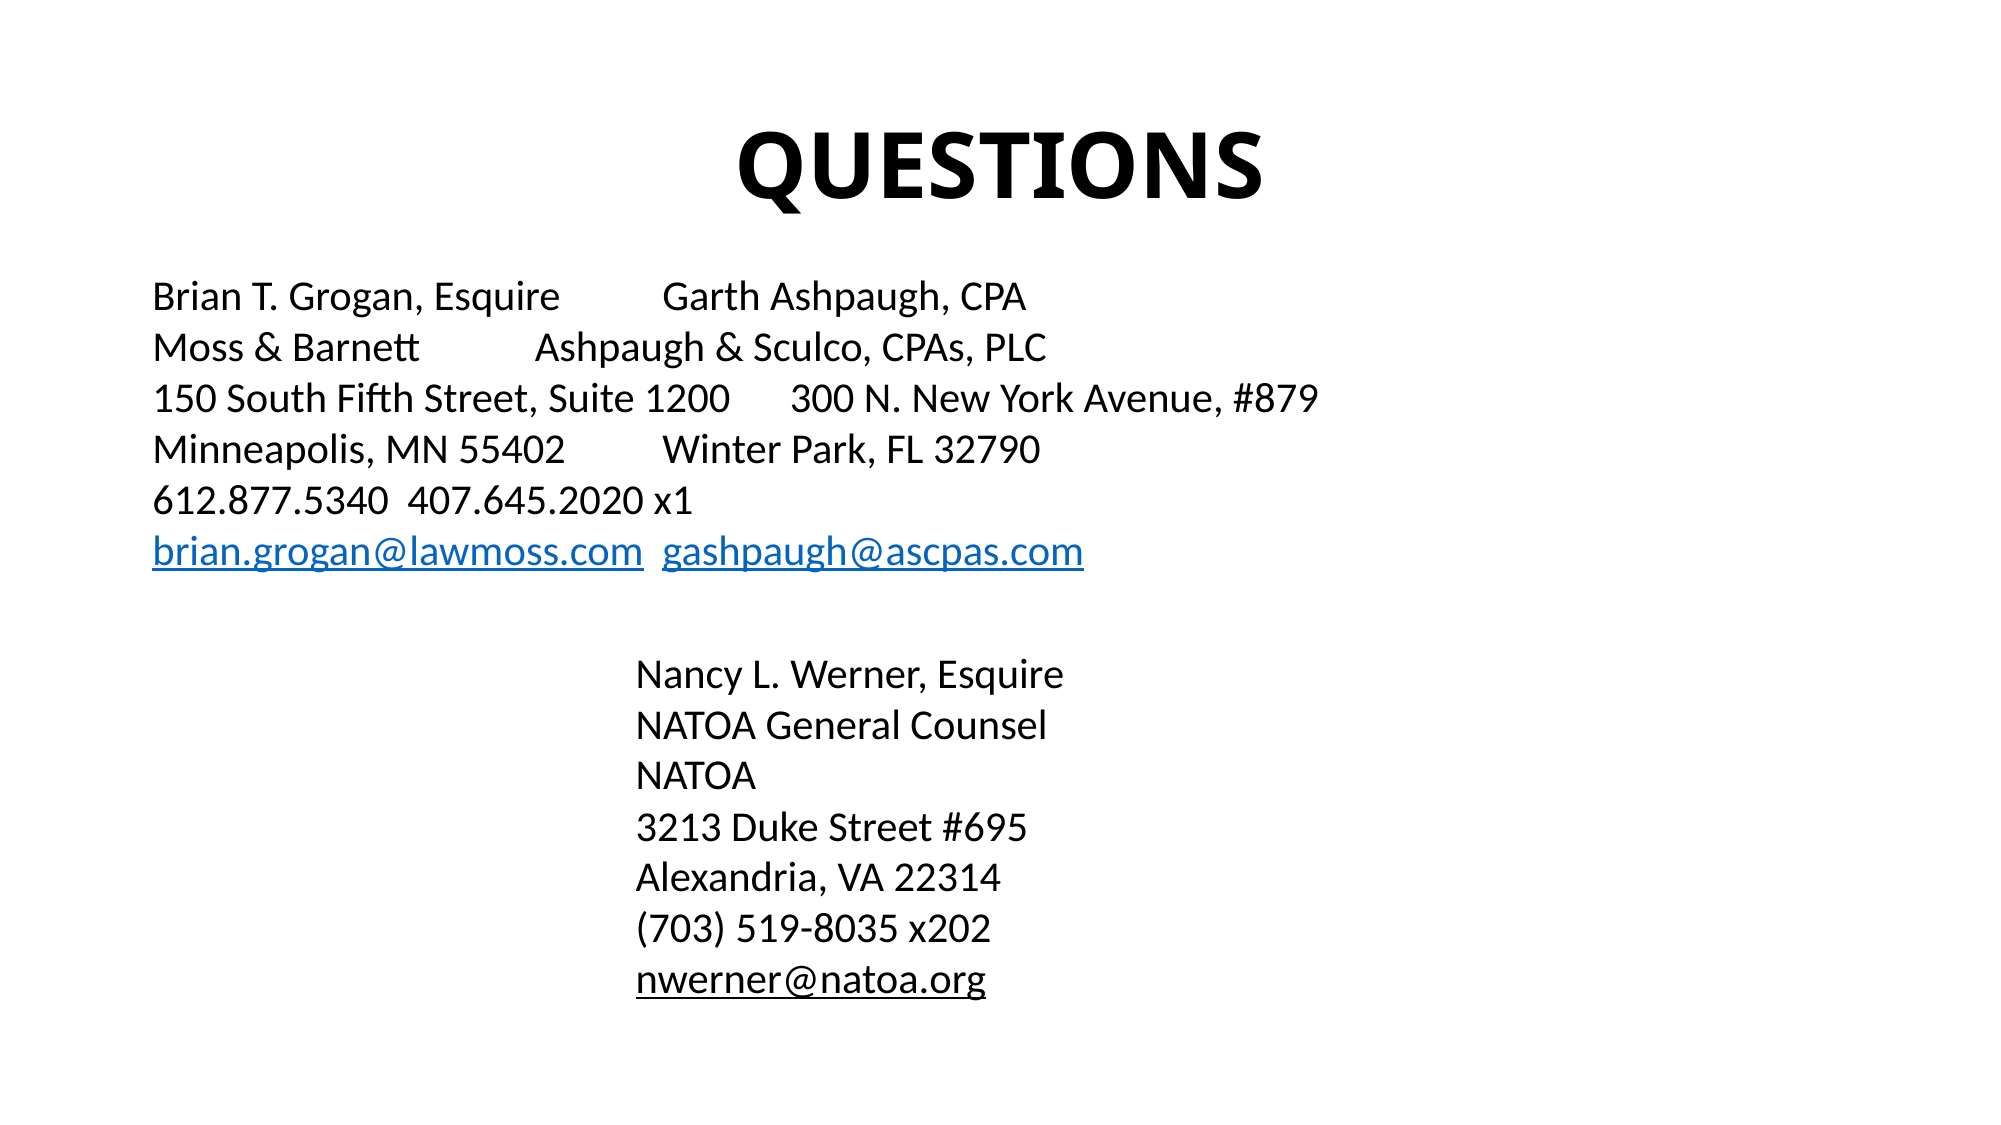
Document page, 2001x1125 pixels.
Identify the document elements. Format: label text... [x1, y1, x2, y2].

title Questions [137, 59, 1863, 260]
list Brian T. Grogan, Esquire Garth Ashpaugh, CPA Moss & Barnett Ashpaugh & Sculco, CPAs, PLC 150 South Fifth Street, Suite 1200 300 N. New York Avenue, #879 Minneapolis, MN 55402 Winter Park, FL 32790 612.877.5340 407.645.2020 x1 brian.grogan@lawmoss.com gashpaugh@ascpas.com Nancy L. Werner, Esquire NATOA General Counsel NATOA 3213 Duke Street #695 Alexandria, VA 22314 (703) 519-8035 x202 nwerner@natoa.org [137, 260, 1863, 1014]
